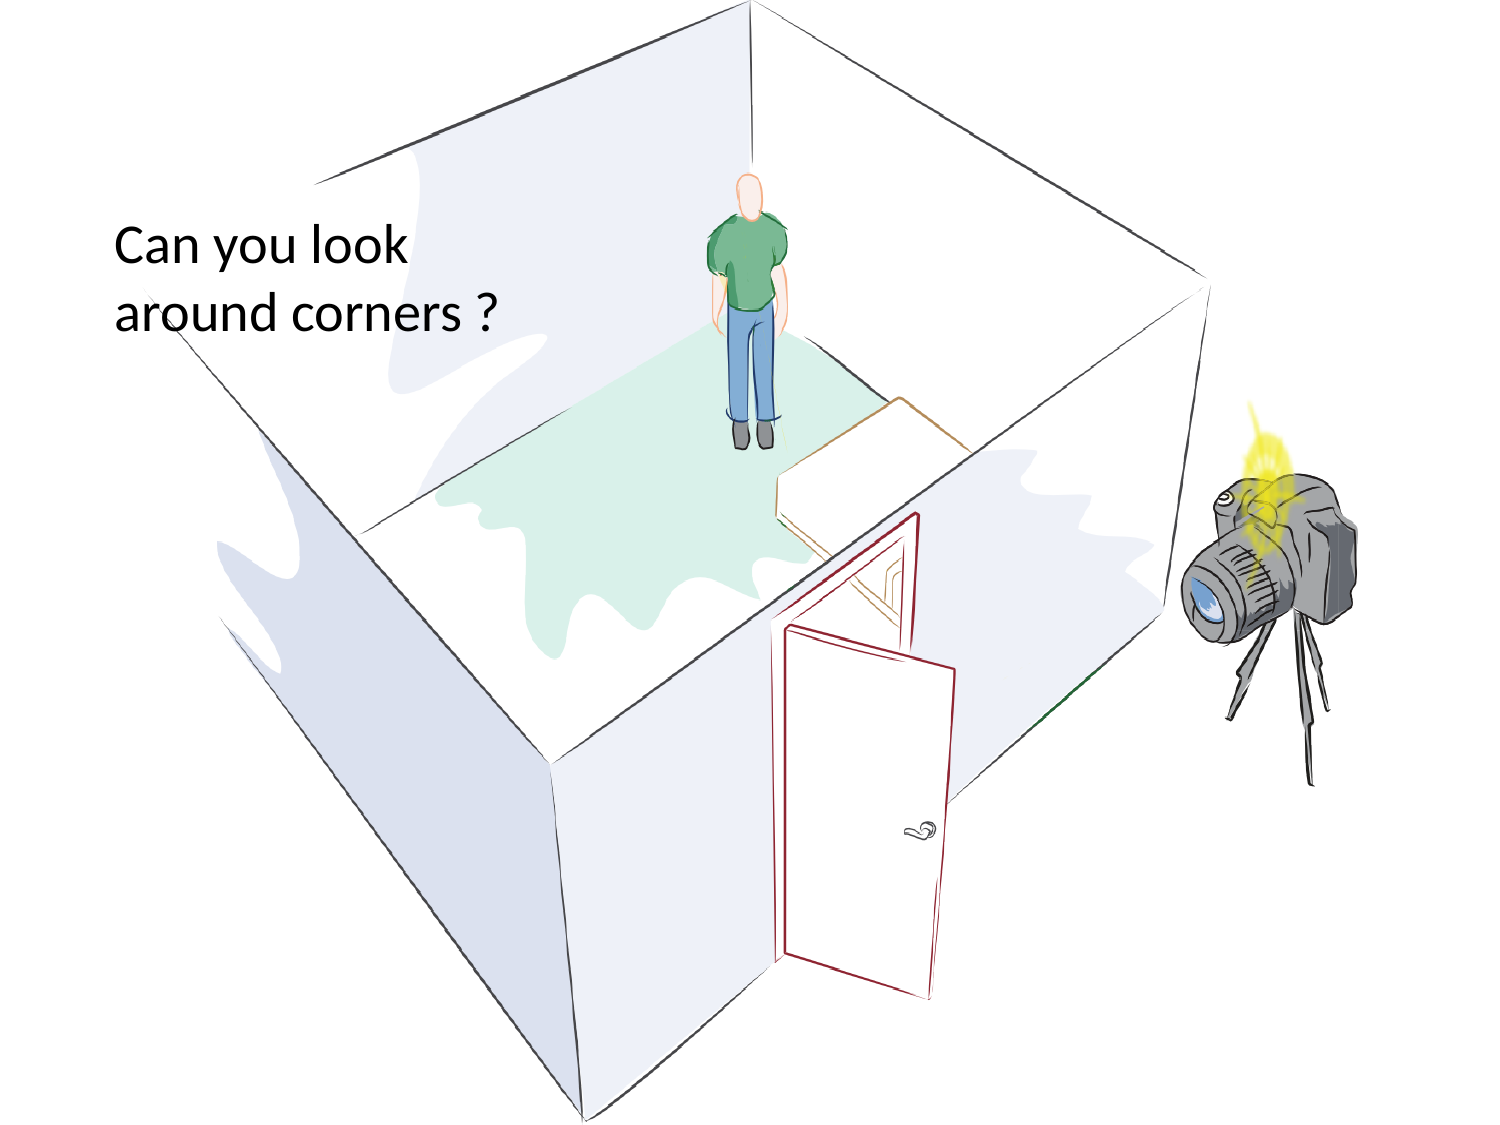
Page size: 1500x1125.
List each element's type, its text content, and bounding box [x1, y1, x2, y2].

text_box Can you look around corners ? [99, 199, 136, 350]
picture [141, 0, 1359, 1125]
